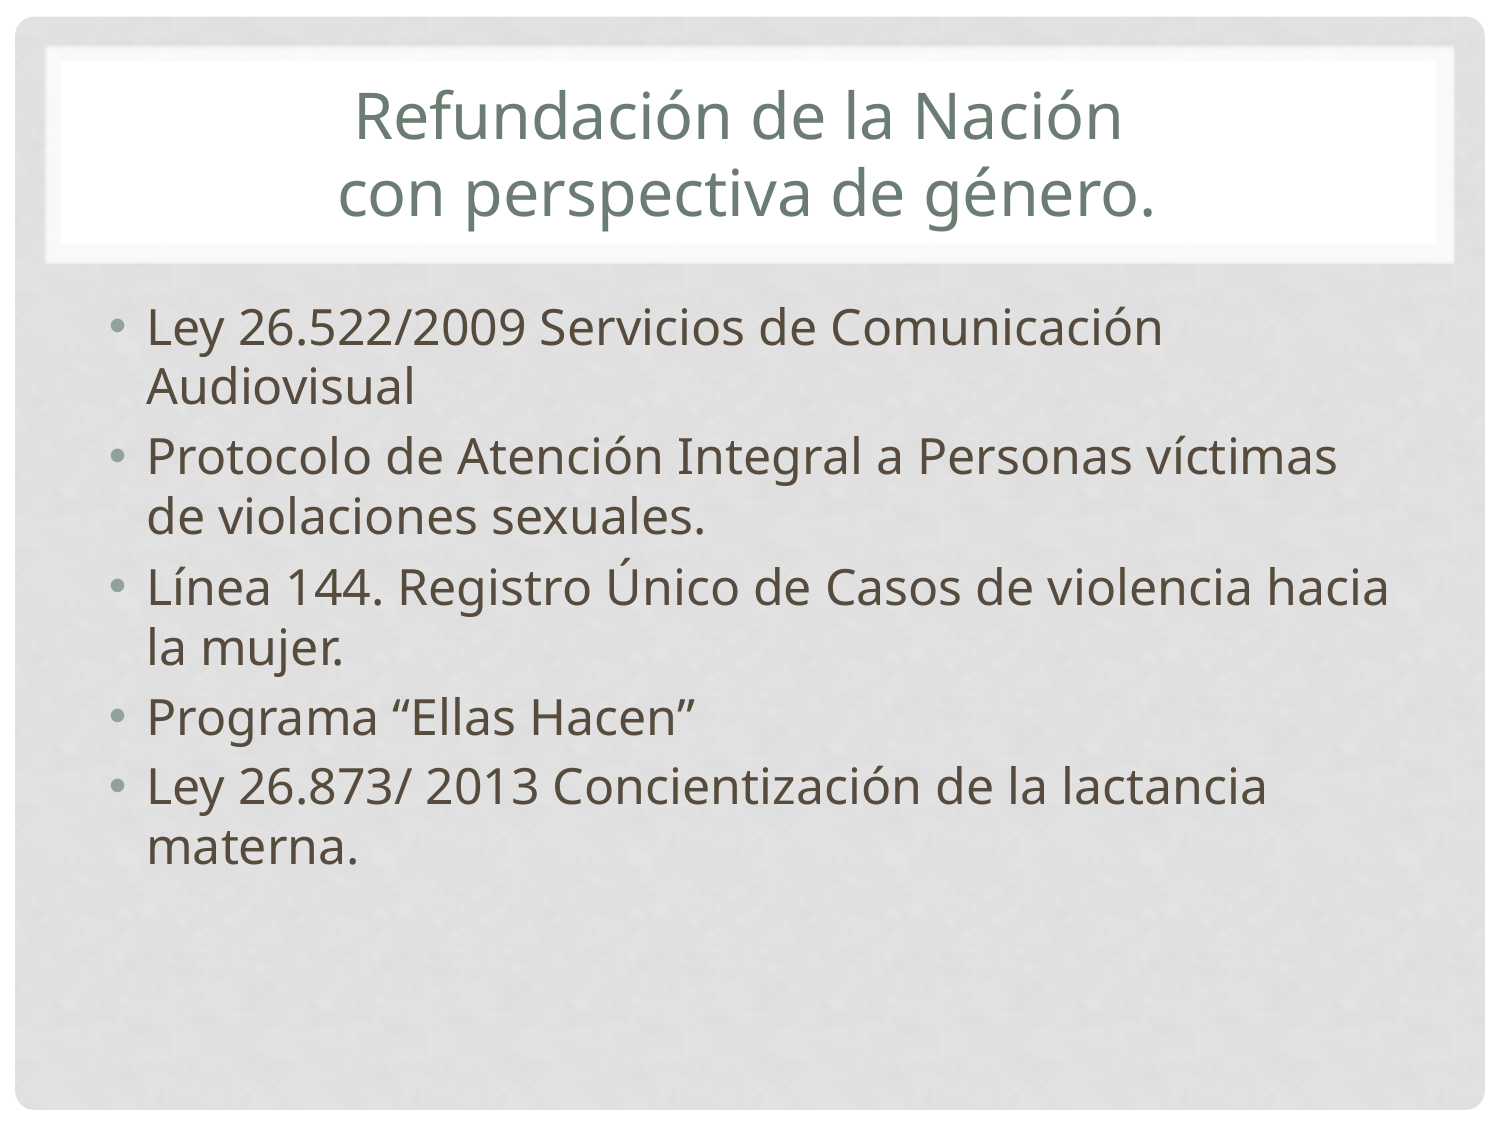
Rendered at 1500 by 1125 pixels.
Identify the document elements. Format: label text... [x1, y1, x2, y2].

title Refundación de la Nación con perspectiva de género. [69, 66, 1425, 238]
list Ley 26.522/2009 Servicios de Comunicación Audiovisual Protocolo de Atención Integral a Personas víctimas de violaciones sexuales. Línea 144. Registro Único de Casos de violencia hacia la mujer. Programa “Ellas Hacen” Ley 26.873/ 2013 Concientización de la lactancia materna. [74, 287, 1426, 1006]
